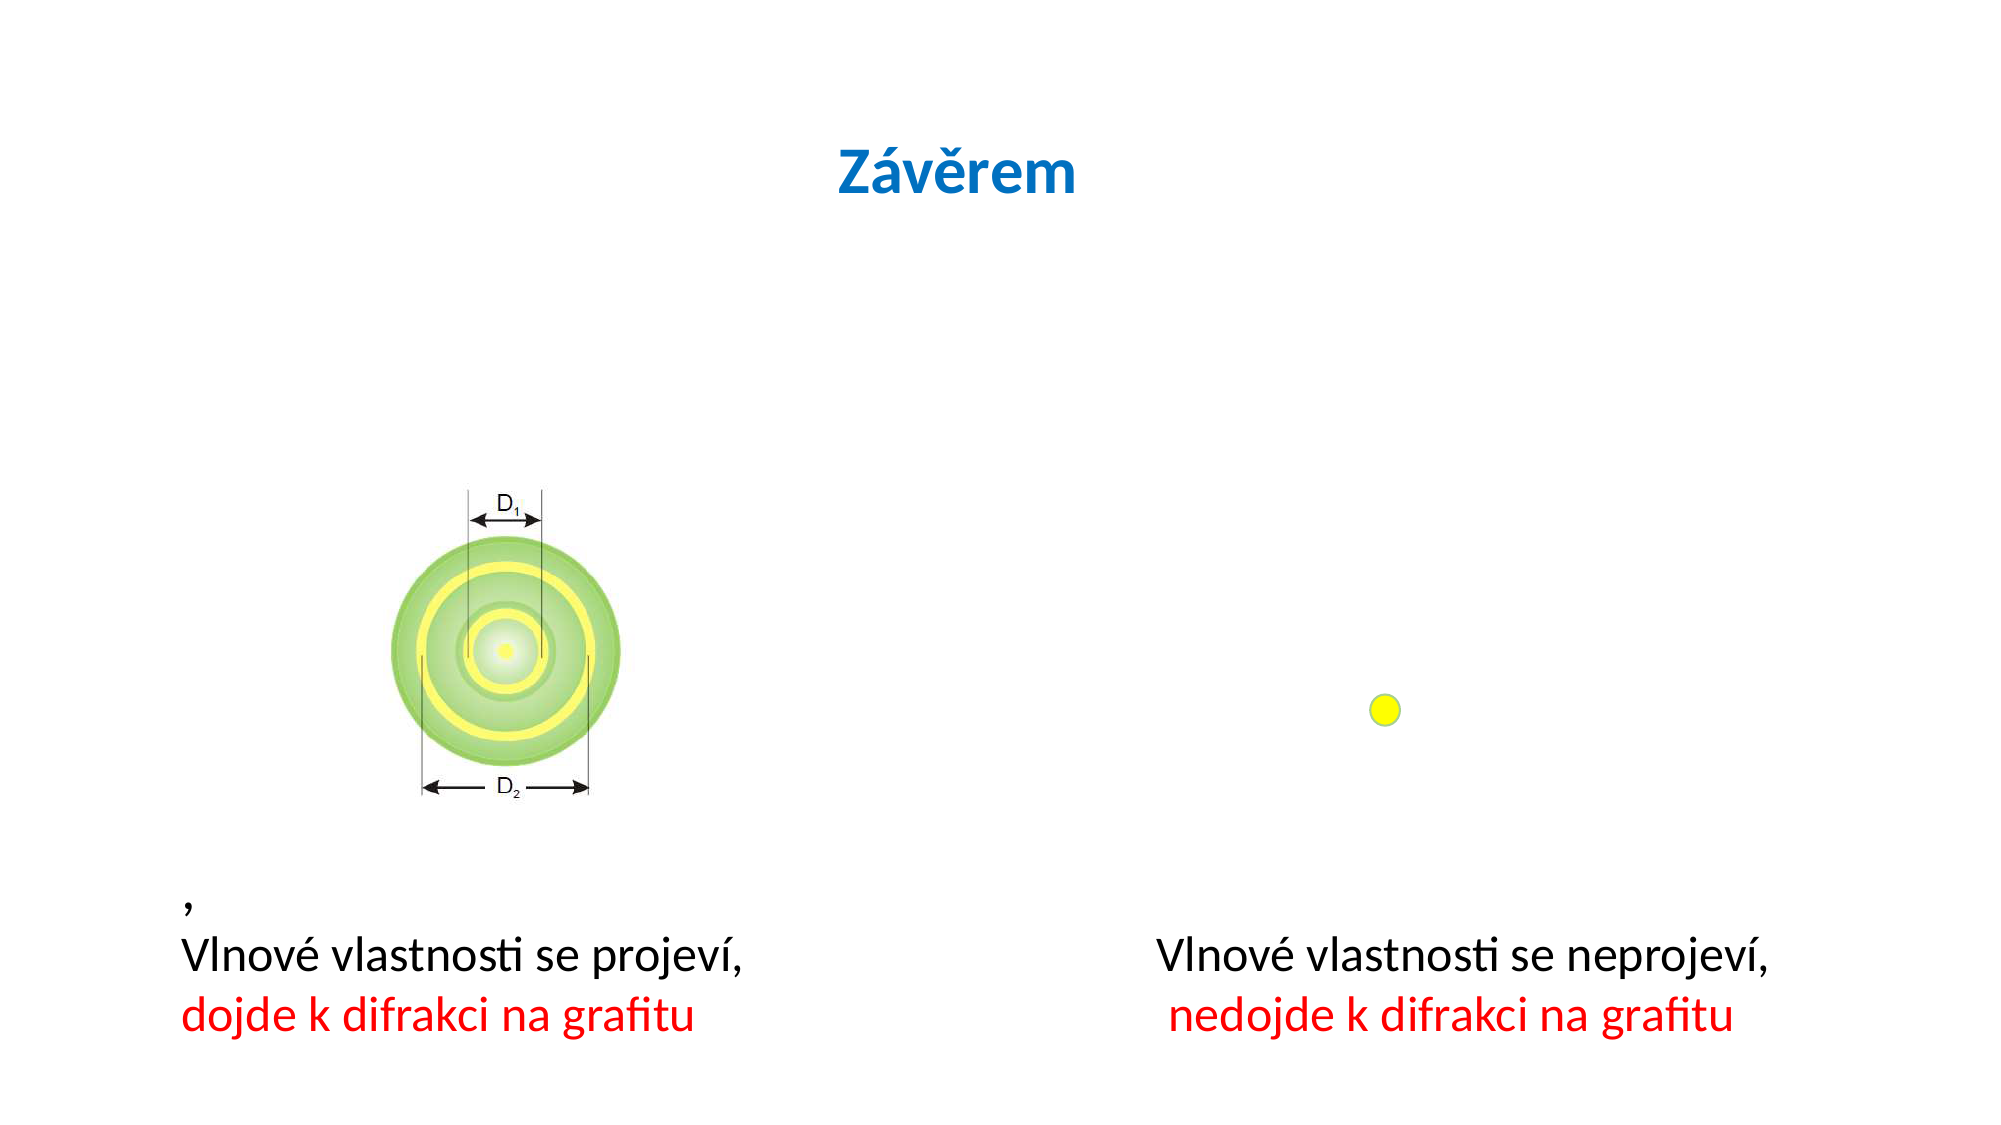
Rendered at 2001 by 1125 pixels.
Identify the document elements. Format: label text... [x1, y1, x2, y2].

title Závěrem [166, 117, 1750, 216]
picture [328, 478, 678, 822]
text_box [1369, 693, 1402, 727]
